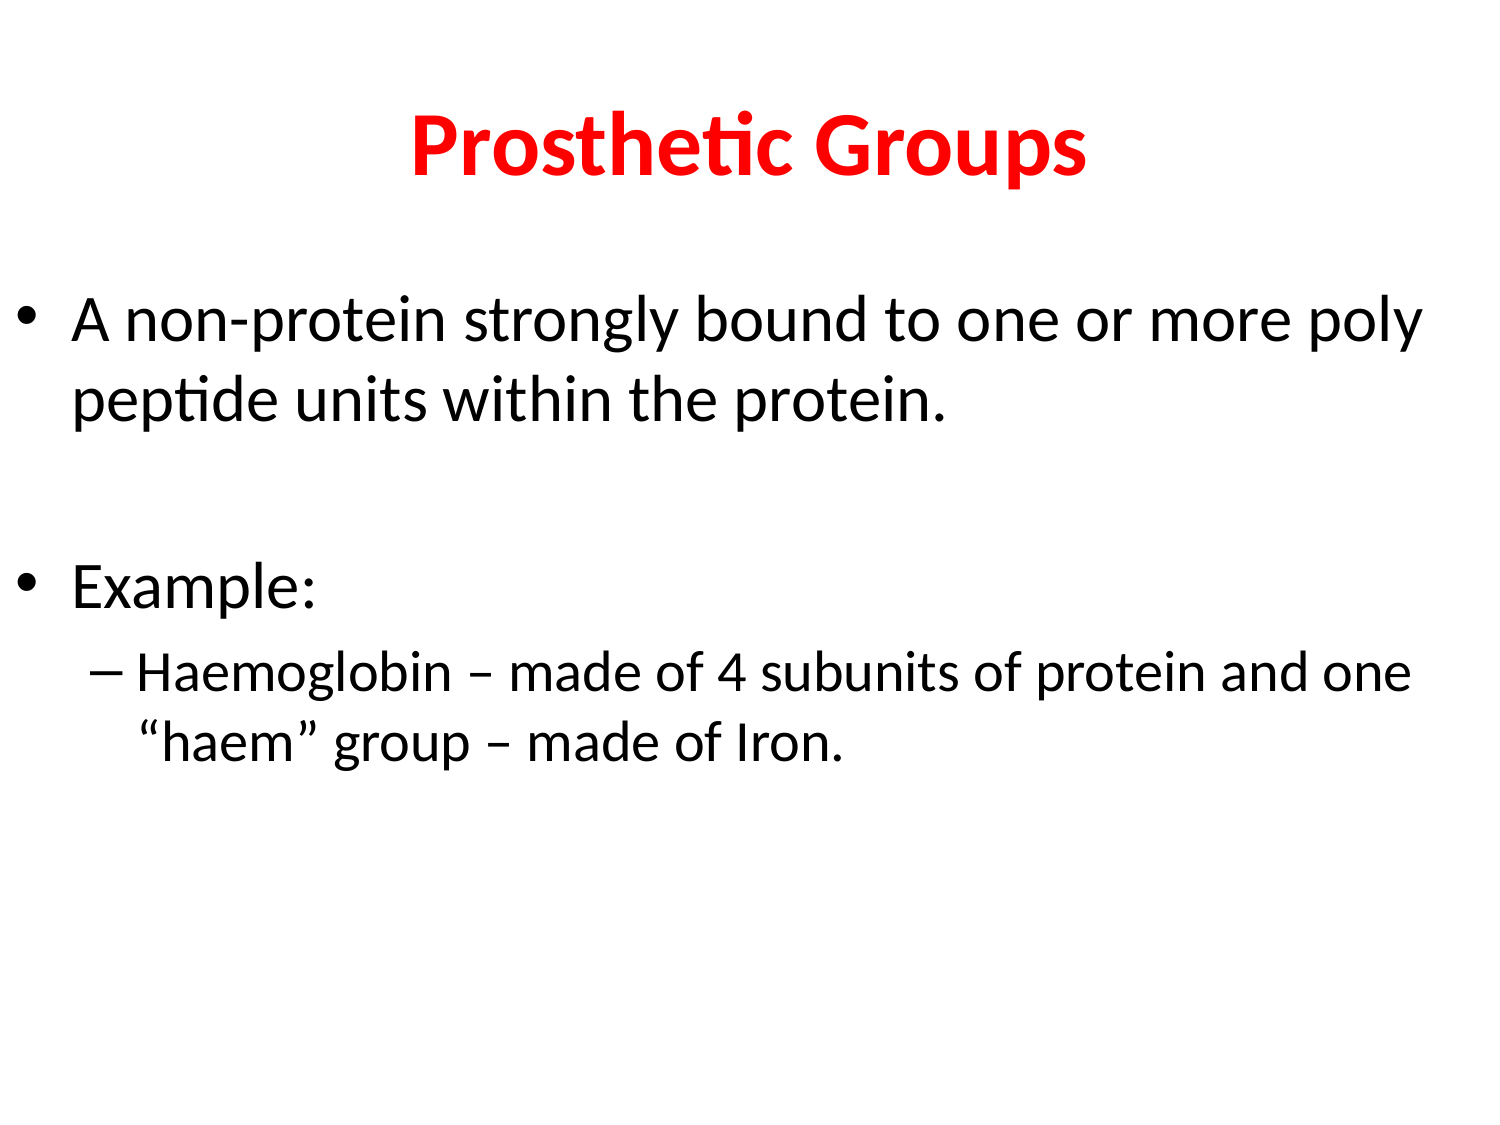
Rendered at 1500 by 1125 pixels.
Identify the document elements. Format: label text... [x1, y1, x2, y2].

list A non-protein strongly bound to one or more poly peptide units within the protein. Example: Haemoglobin – made of 4 subunits of protein and one “haem” group – made of Iron. [0, 267, 1500, 1010]
title Prosthetic Groups [75, 45, 1425, 233]
